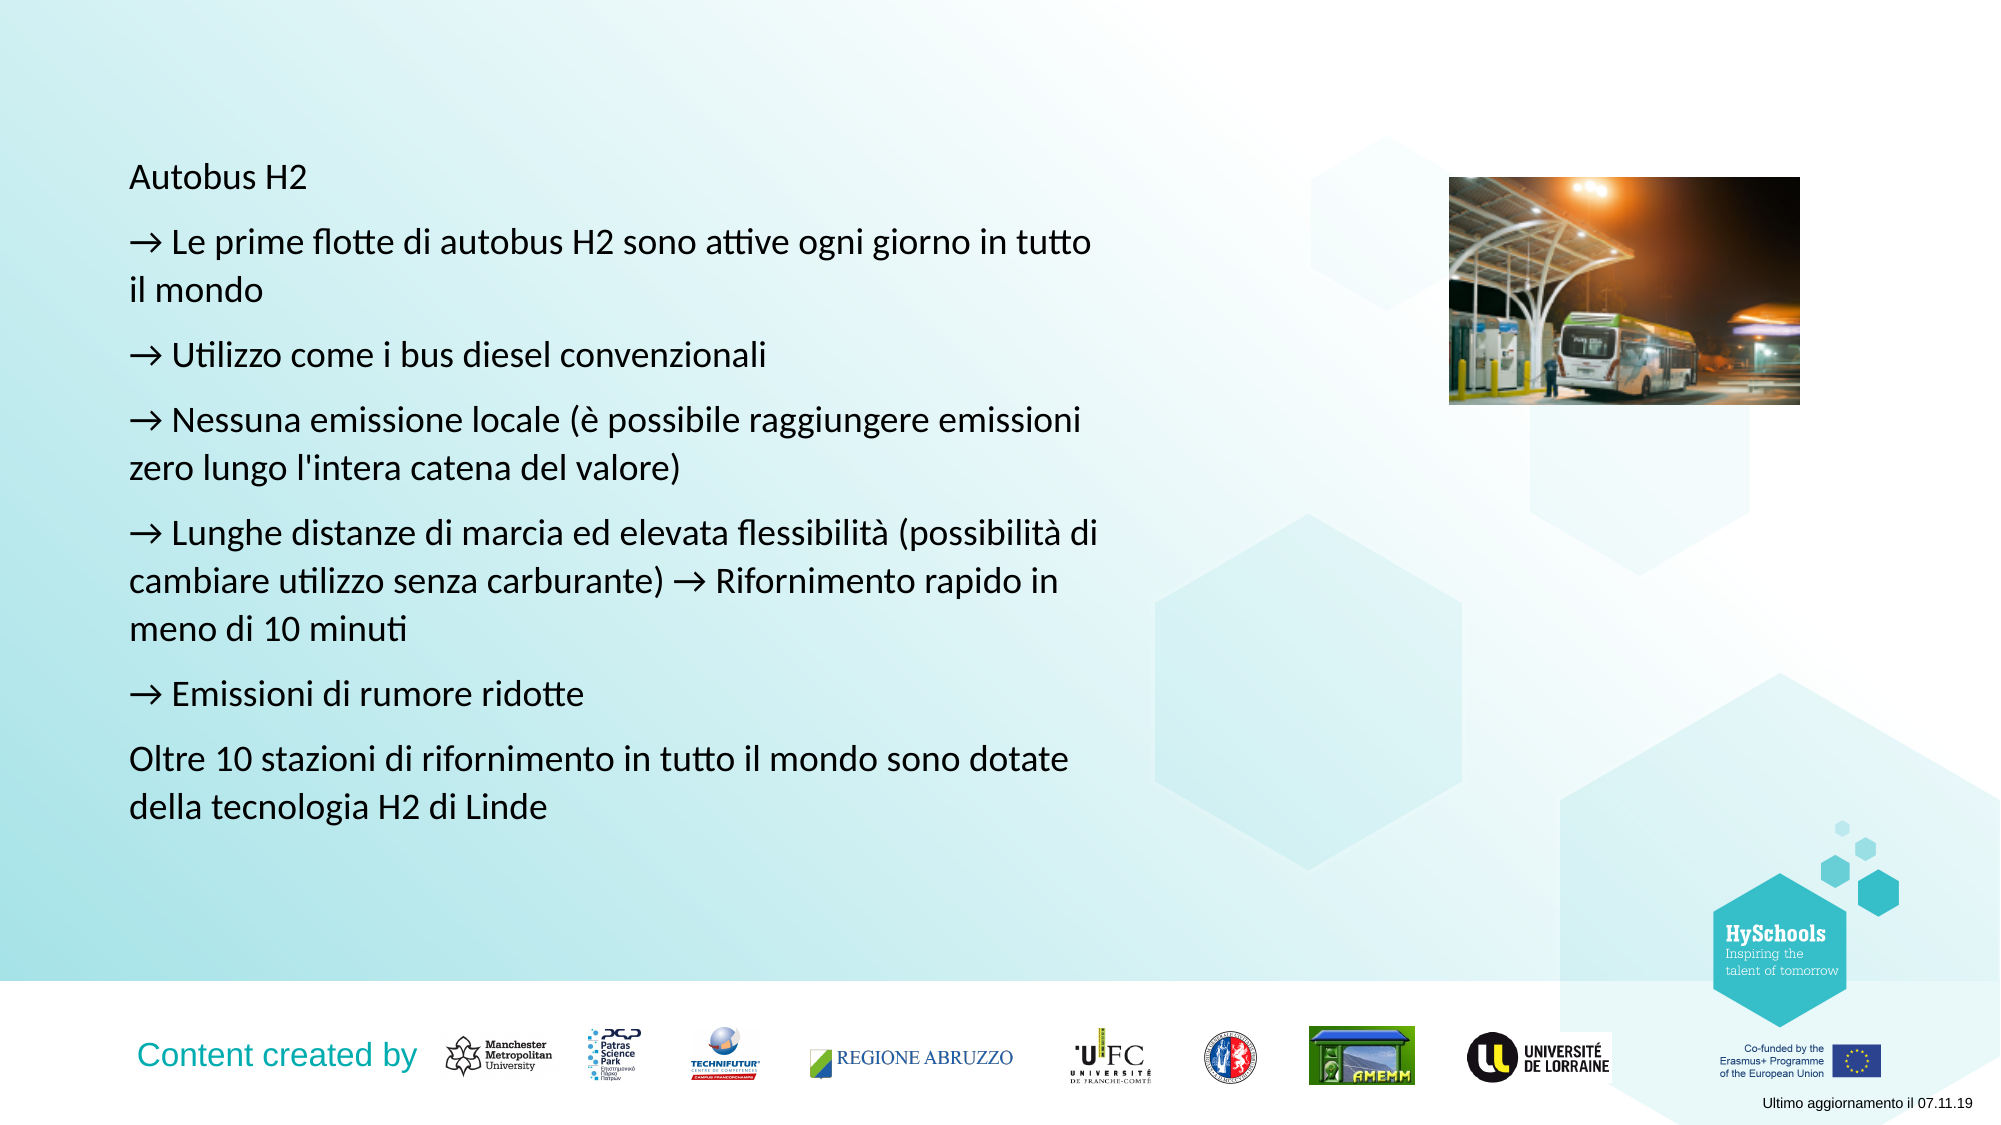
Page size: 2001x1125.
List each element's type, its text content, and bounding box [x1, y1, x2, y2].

text_box Ultimo aggiornamento il 07.11.19 [1747, 1086, 1988, 1119]
text_box Autobus H2 → Le prime flotte di autobus H2 sono attive ogni giorno in tutto il mondo → Utilizzo come i bus diesel convenzionali → Nessuna emissione locale (è possibile raggiungere emissioni zero lungo l'intera catena del valore) → Lunghe distanze di marcia ed elevata flessibilità (possibilità di cambiare utilizzo senza carburante) → Rifornimento rapido in meno di 10 minuti → Emissioni di rumore ridotte Oltre 10 stazioni di rifornimento in tutto il mondo sono dotate della tecnologia H2 di Linde [114, 141, 1115, 834]
picture [0, 0, 2000, 1125]
